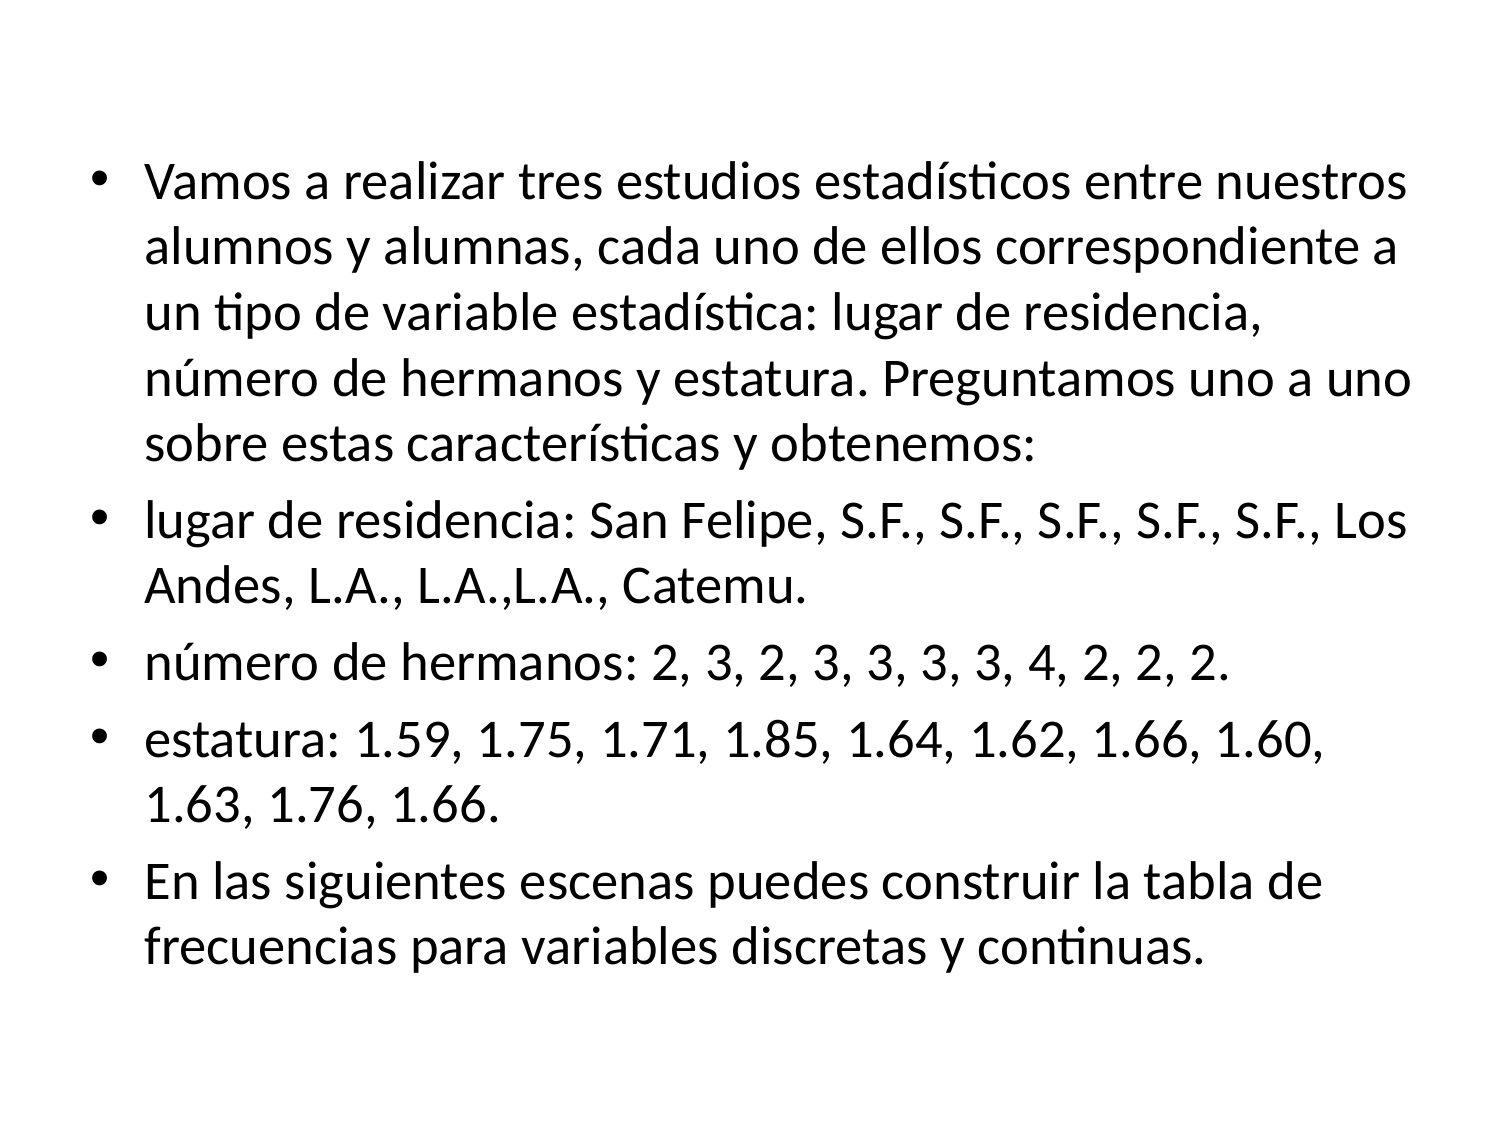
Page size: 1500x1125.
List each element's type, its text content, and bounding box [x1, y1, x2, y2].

list Vamos a realizar tres estudios estadísticos entre nuestros alumnos y alumnas, cada uno de ellos correspondiente a un tipo de variable estadística: lugar de residencia, número de hermanos y estatura. Preguntamos uno a uno sobre estas características y obtenemos: lugar de residencia: San Felipe, S.F., S.F., S.F., S.F., S.F., Los Andes, L.A., L.A.,L.A., Catemu. número de hermanos: 2, 3, 2, 3, 3, 3, 3, 4, 2, 2, 2. estatura: 1.59, 1.75, 1.71, 1.85, 1.64, 1.62, 1.66, 1.60, 1.63, 1.76, 1.66. En las siguientes escenas puedes construir la tabla de frecuencias para variables discretas y continuas. [75, 137, 1436, 1005]
